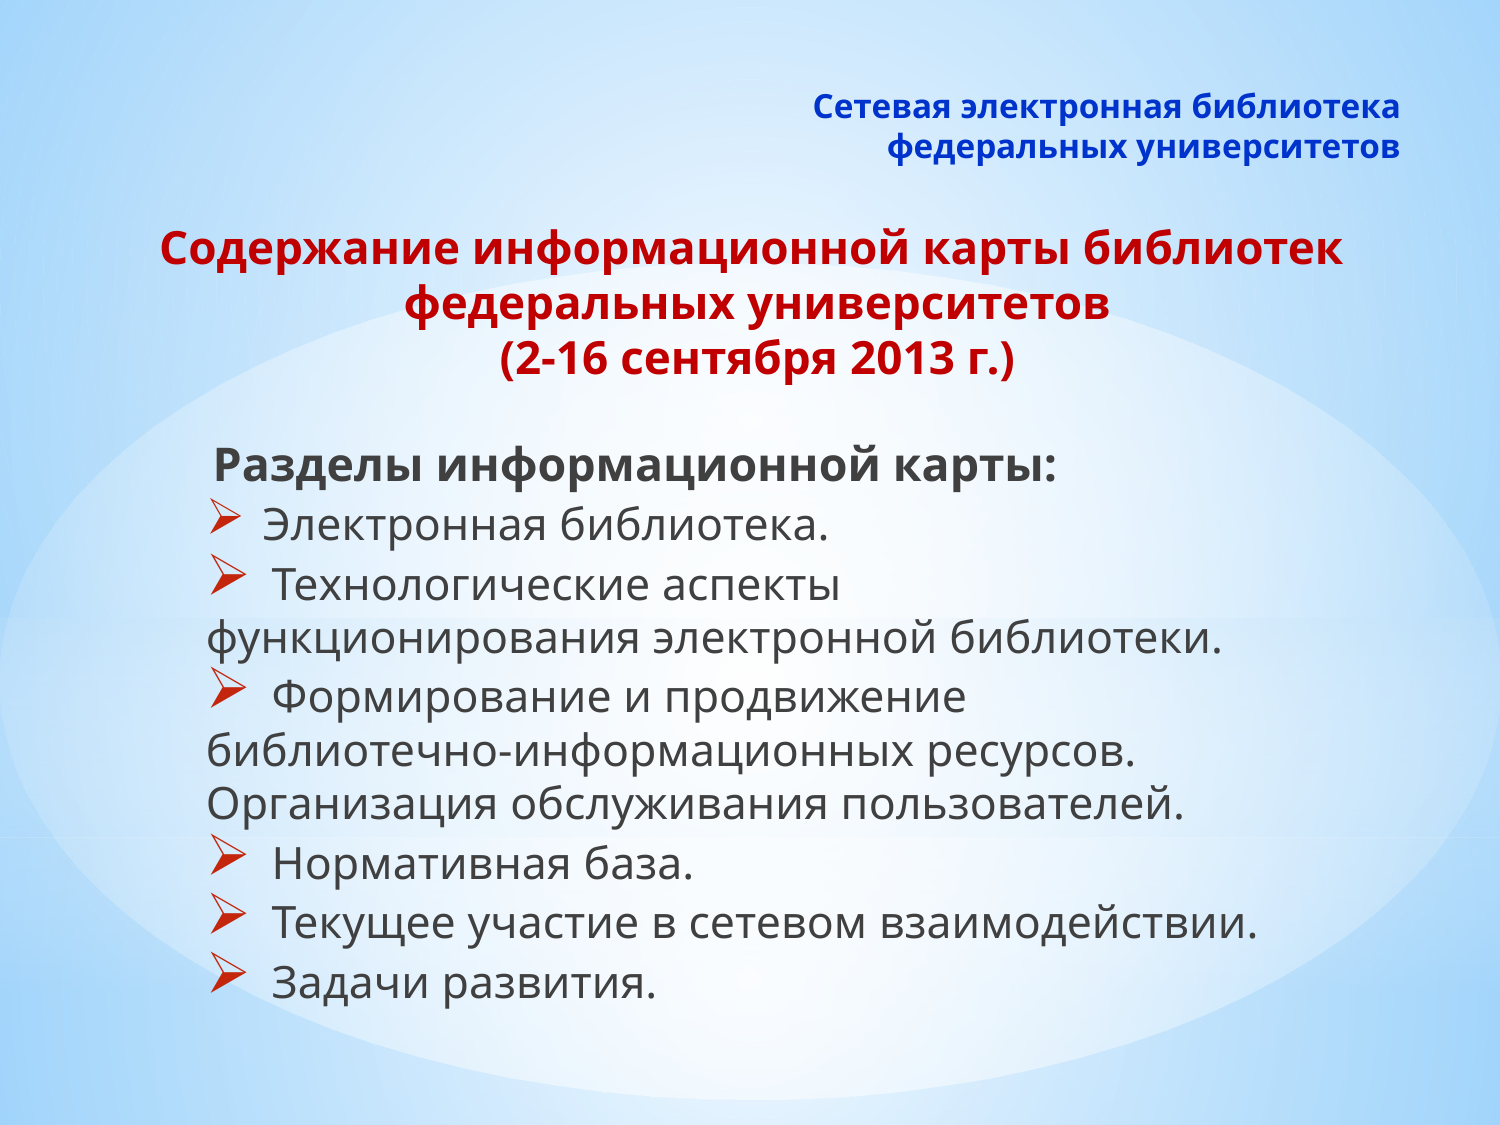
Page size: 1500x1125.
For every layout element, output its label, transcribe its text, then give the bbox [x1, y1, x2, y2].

text_box Содержание информационной карты библиотек федеральных университетов (2-16 сентября 2013 г.) [144, 210, 1371, 436]
title Сетевая электронная библиотека федеральных университетов [348, 78, 1417, 185]
list Разделы информационной карты: Электронная библиотека. Технологические аспекты функционирования электронной библиотеки. Формирование и продвижение библиотечно-информационных ресурсов. Организация обслуживания пользователей. Нормативная база. Текущее участие в сетевом взаимодействии. Задачи развития. [190, 436, 1285, 1055]
